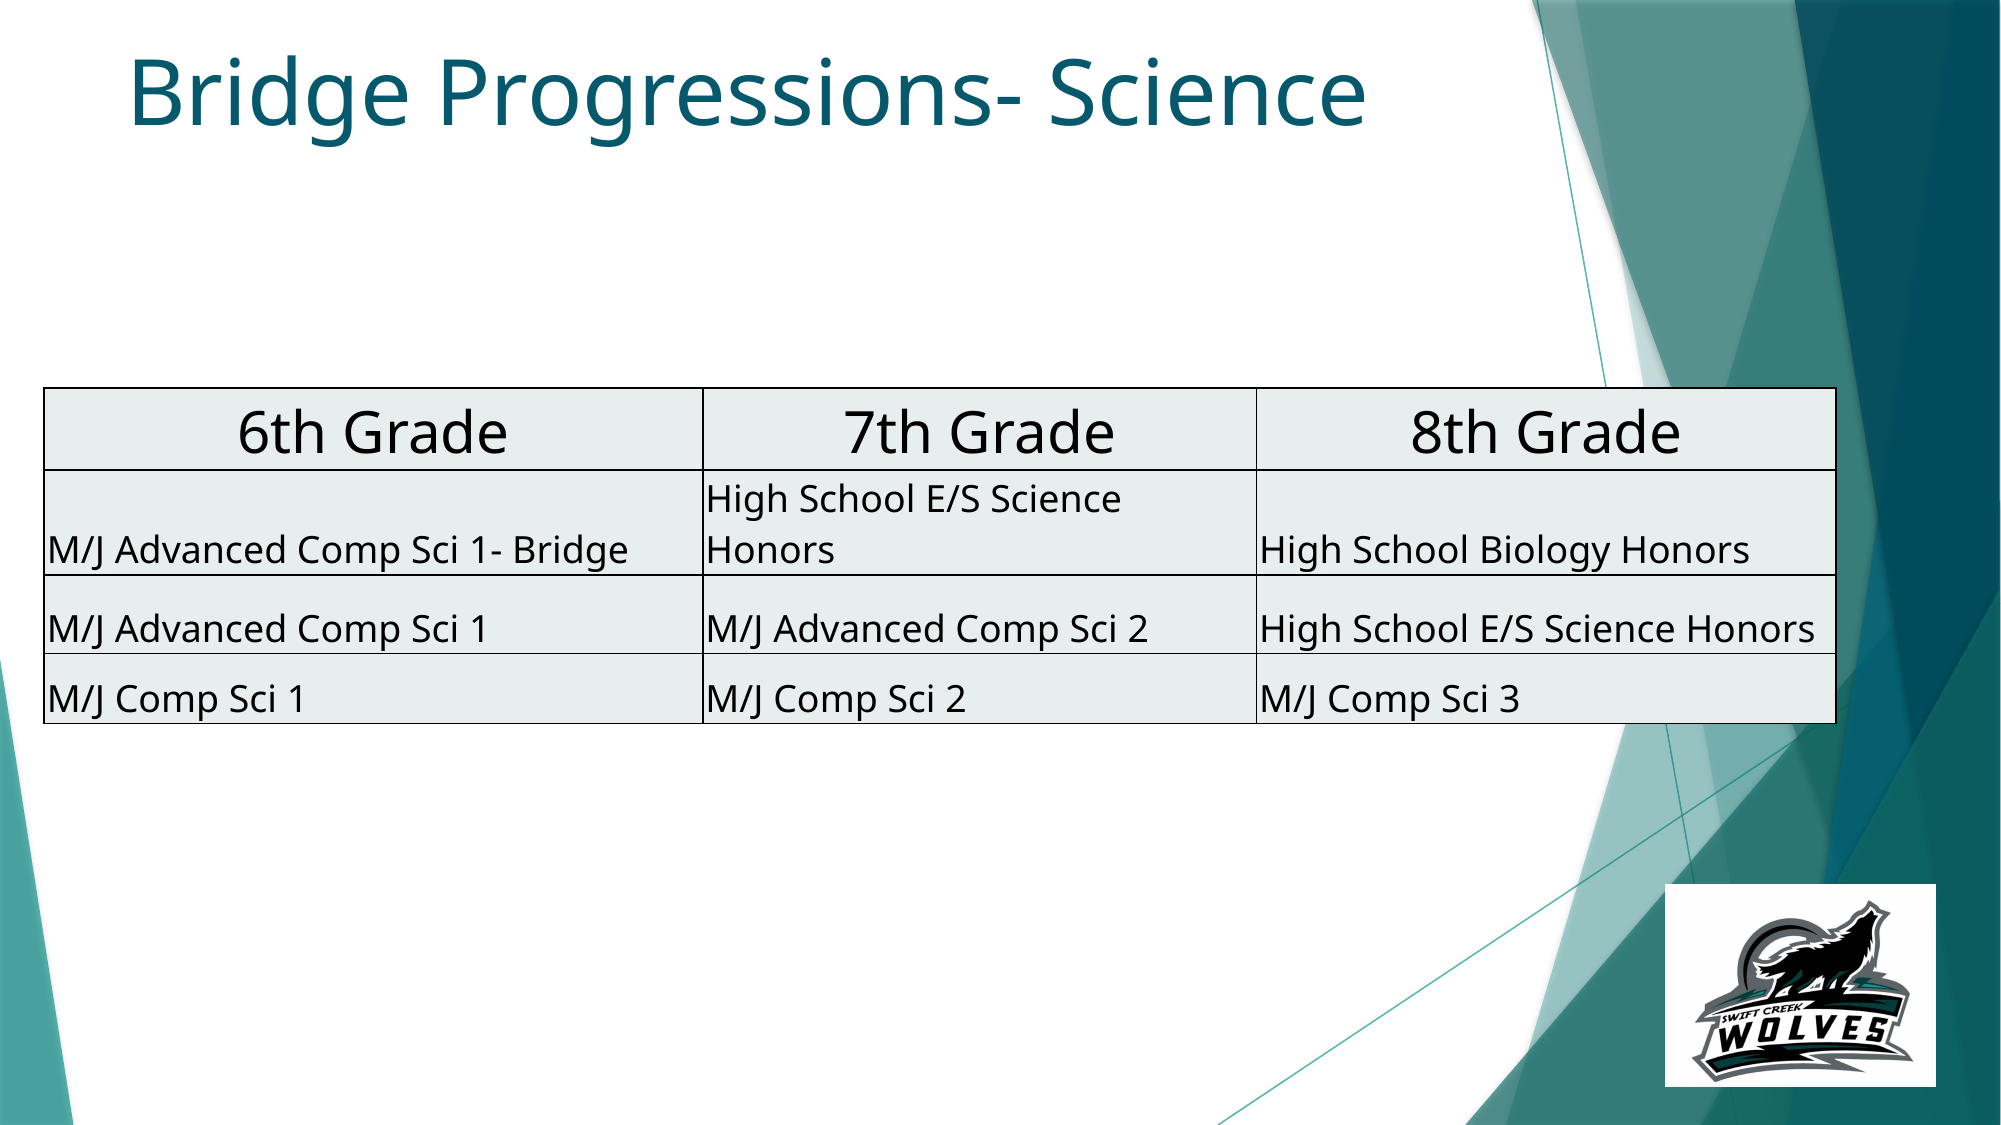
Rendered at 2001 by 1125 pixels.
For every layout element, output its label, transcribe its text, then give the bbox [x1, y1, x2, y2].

table_header 6th Grade [45, 389, 702, 469]
table_cell M/J Comp Sci 3 [1257, 654, 1835, 723]
table_cell M/J Comp Sci 1 [45, 654, 702, 723]
table_cell M/J Advanced Comp Sci 1 [45, 576, 702, 653]
table_header 7th Grade [704, 389, 1256, 469]
table_cell M/J Advanced Comp Sci 1- Bridge [45, 471, 702, 574]
table_header 8th Grade [1257, 389, 1835, 469]
title Bridge Progressions- Science [111, 25, 1522, 243]
table_cell High School E/S Science Honors [1257, 576, 1835, 653]
table_cell High School Biology Honors [1257, 471, 1835, 574]
table_cell M/J Comp Sci 2 [704, 654, 1256, 723]
picture [1665, 884, 1936, 1088]
table_cell High School E/S Science Honors [704, 471, 1256, 574]
table_cell M/J Advanced Comp Sci 2 [704, 576, 1256, 653]
